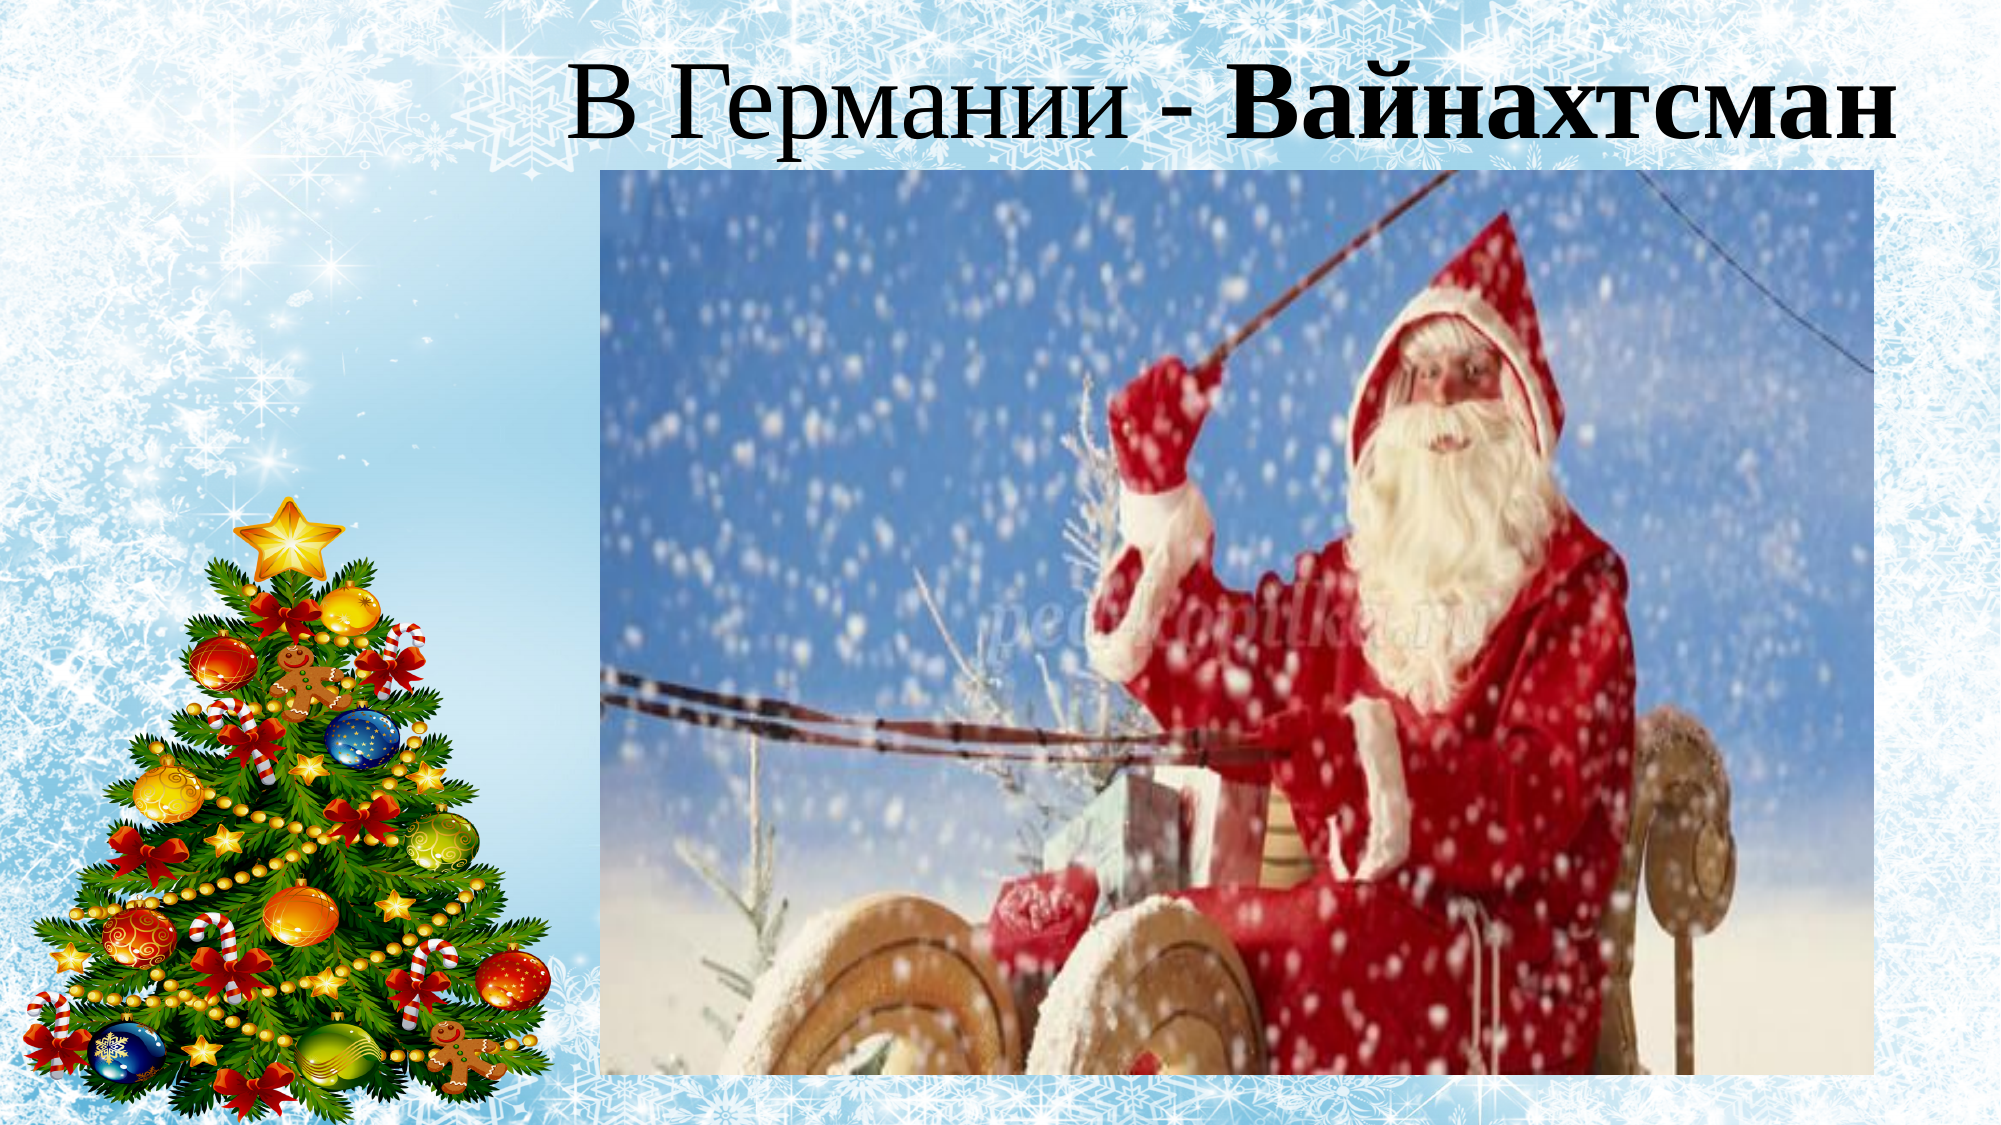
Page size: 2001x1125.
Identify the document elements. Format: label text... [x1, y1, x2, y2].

picture [0, 0, 2001, 1125]
title В Германии - Вайнахтсман [0, 0, 1985, 171]
